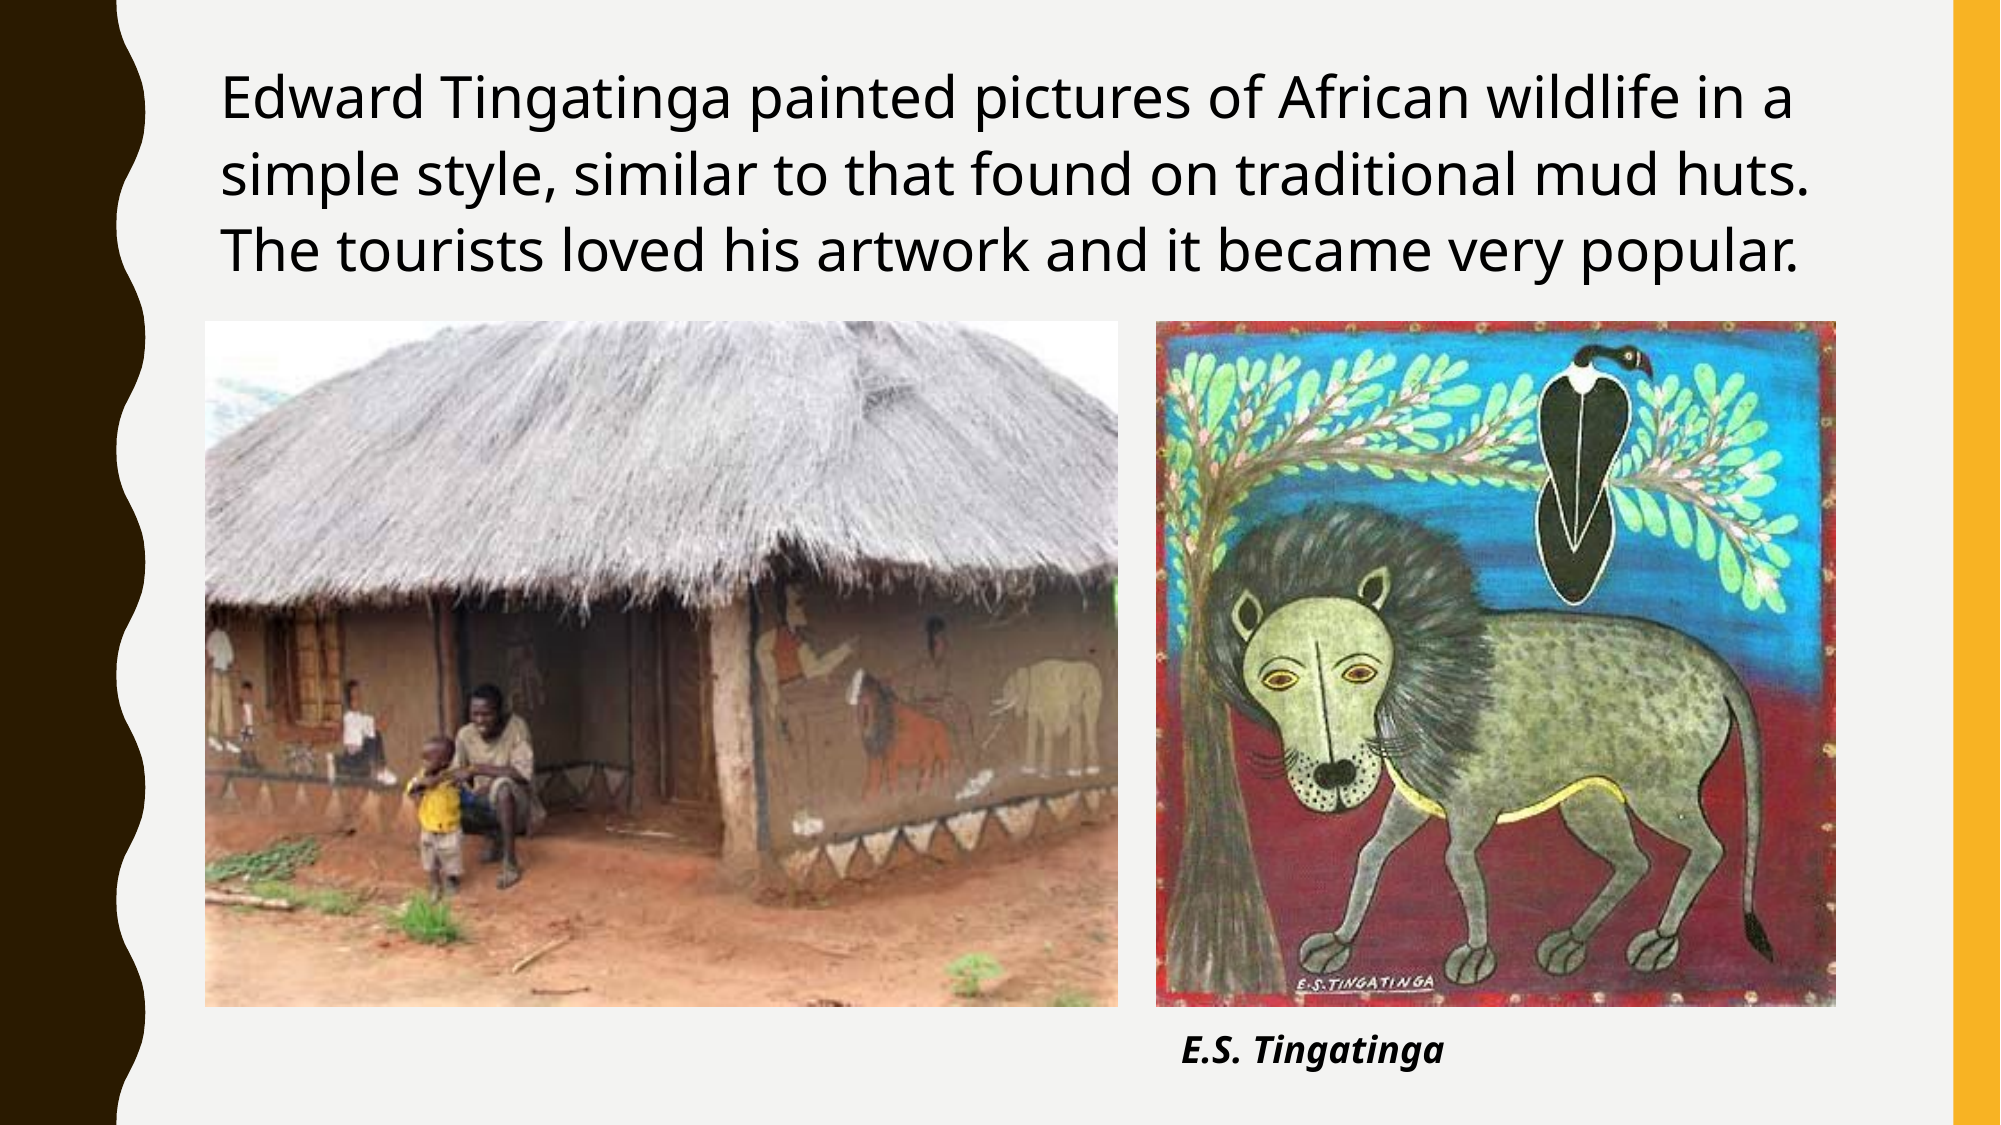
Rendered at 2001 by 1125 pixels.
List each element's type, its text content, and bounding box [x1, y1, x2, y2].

list Edward Tingatinga painted pictures of African wildlife in a simple style, similar to that found on traditional mud huts. The tourists loved his artwork and it became very popular. [205, 45, 1875, 635]
text_box E.S. Tingatinga [1156, 1018, 1803, 1079]
picture [1156, 321, 1836, 1007]
picture [205, 321, 1118, 1007]
